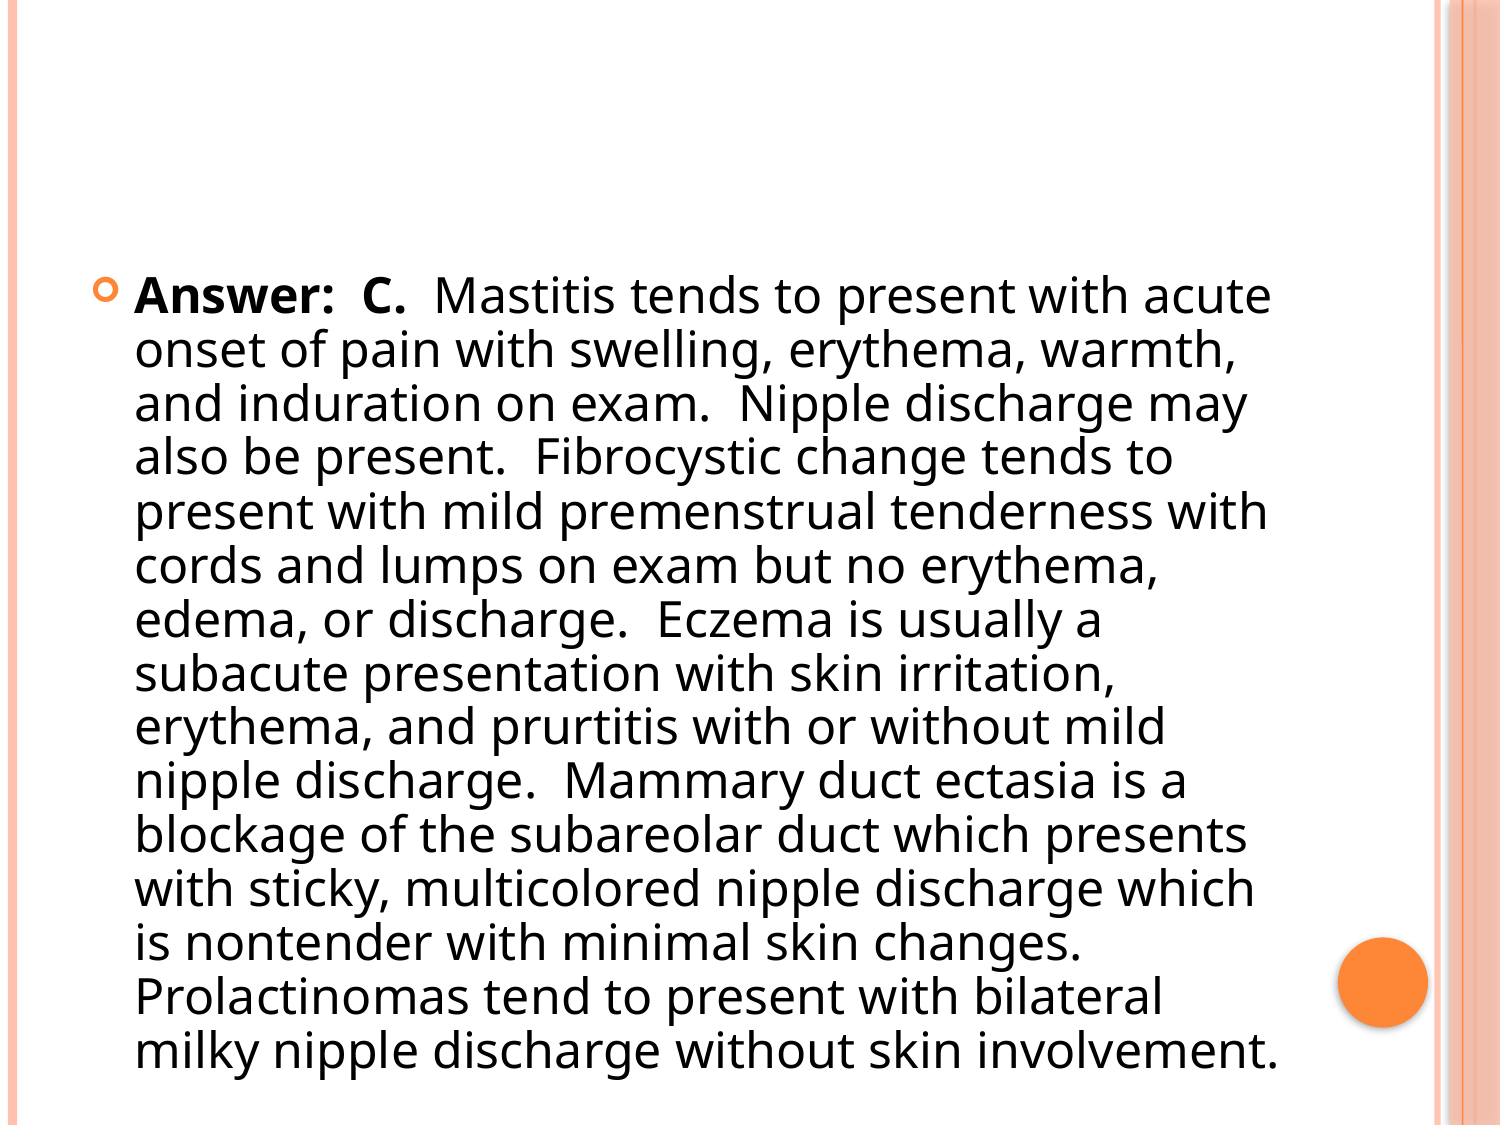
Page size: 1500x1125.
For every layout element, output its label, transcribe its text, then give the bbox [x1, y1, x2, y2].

list Answer: C. Mastitis tends to present with acute onset of pain with swelling, erythema, warmth, and induration on exam. Nipple discharge may also be present. Fibrocystic change tends to present with mild premenstrual tenderness with cords and lumps on exam but no erythema, edema, or discharge. Eczema is usually a subacute presentation with skin irritation, erythema, and prurtitis with or without mild nipple discharge. Mammary duct ectasia is a blockage of the subareolar duct which presents with sticky, multicolored nipple discharge which is nontender with minimal skin changes. Prolactinomas tend to present with bilateral milky nipple discharge without skin involvement. [74, 262, 1301, 1063]
